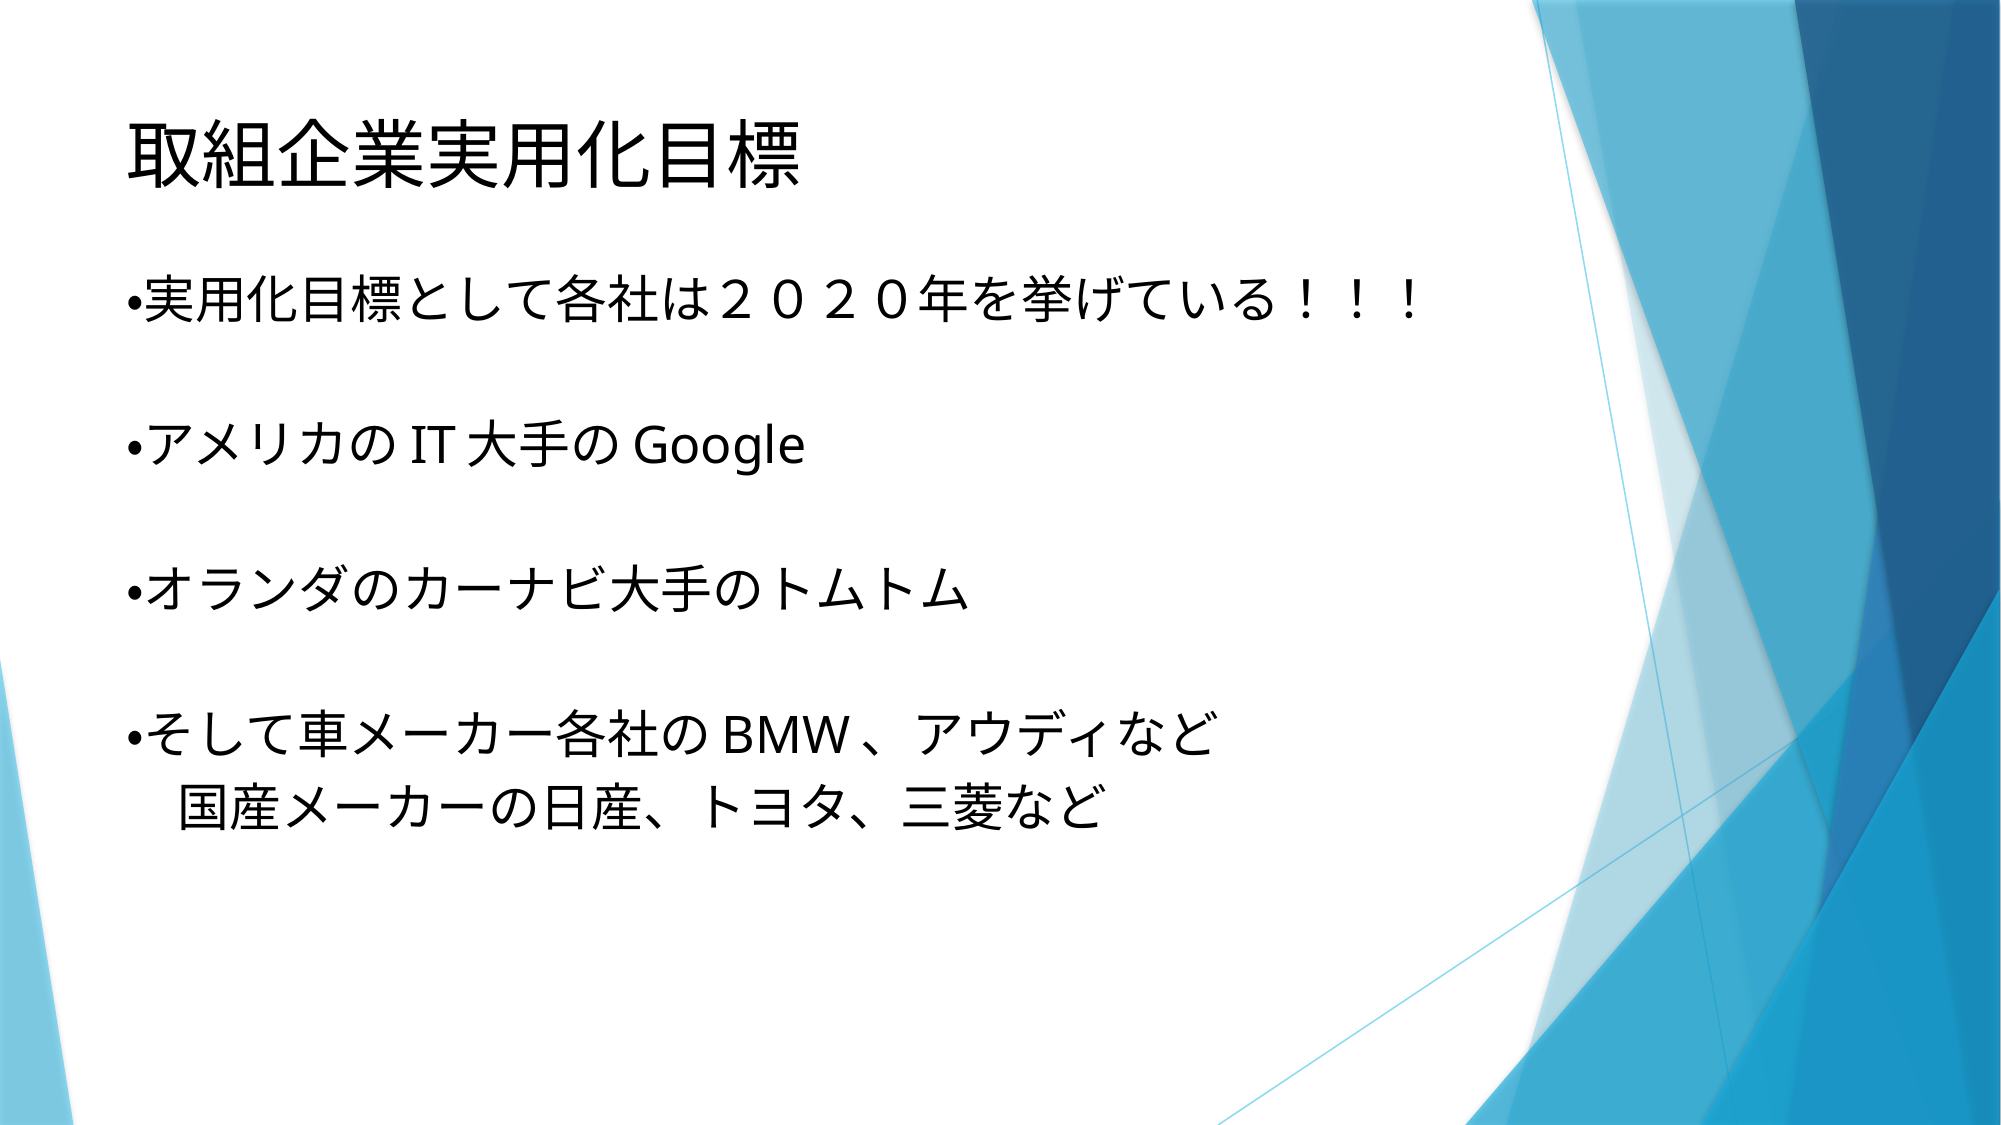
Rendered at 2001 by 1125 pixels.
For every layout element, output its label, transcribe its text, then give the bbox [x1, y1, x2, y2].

title 取組企業実用化目標 [111, 99, 1522, 259]
list ・実用化目標として各社は２０２０年を挙げている！！！ ・アメリカのIT大手のGoogle ・オランダのカーナビ大手のトムトム ・そして車メーカー各社のBMW、アウディなど 国産メーカーの日産、トヨタ、三菱など [111, 259, 1522, 991]
